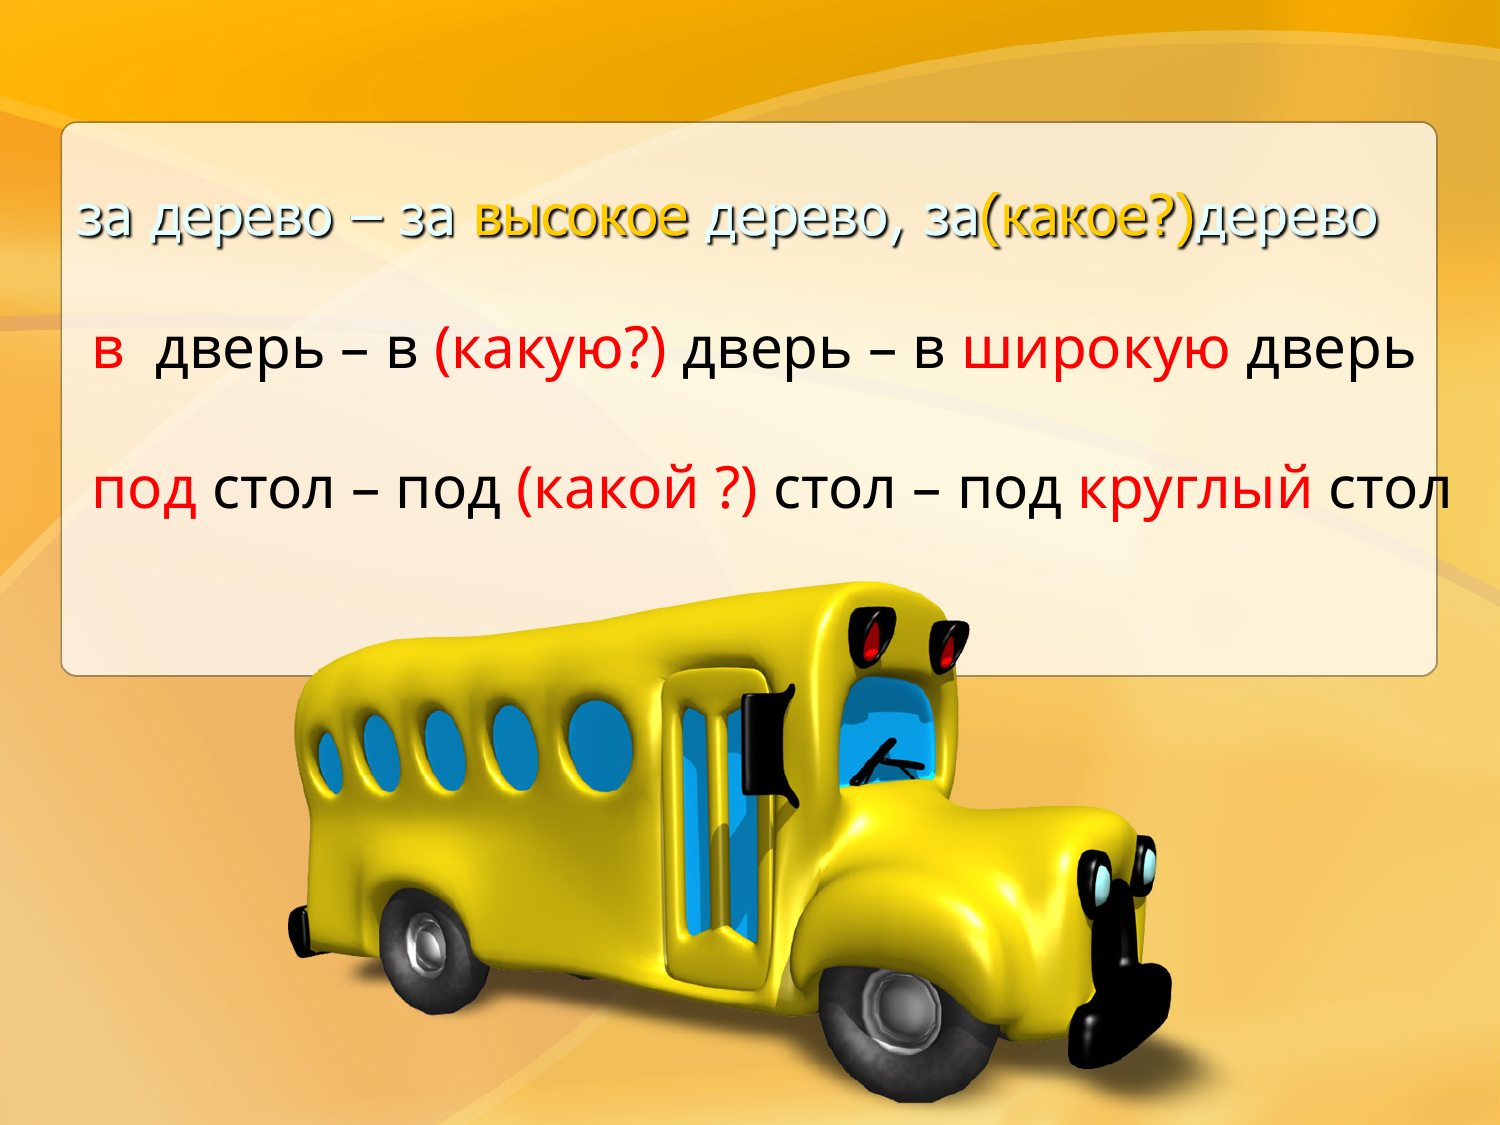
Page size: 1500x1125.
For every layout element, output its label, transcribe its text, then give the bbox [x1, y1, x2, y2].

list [41, 160, 1417, 287]
text_box в дверь – в (какую?) дверь – в широкую дверь под стол – под (какой ?) стол – под круглый стол [76, 302, 1468, 528]
picture [0, 0, 1500, 1125]
